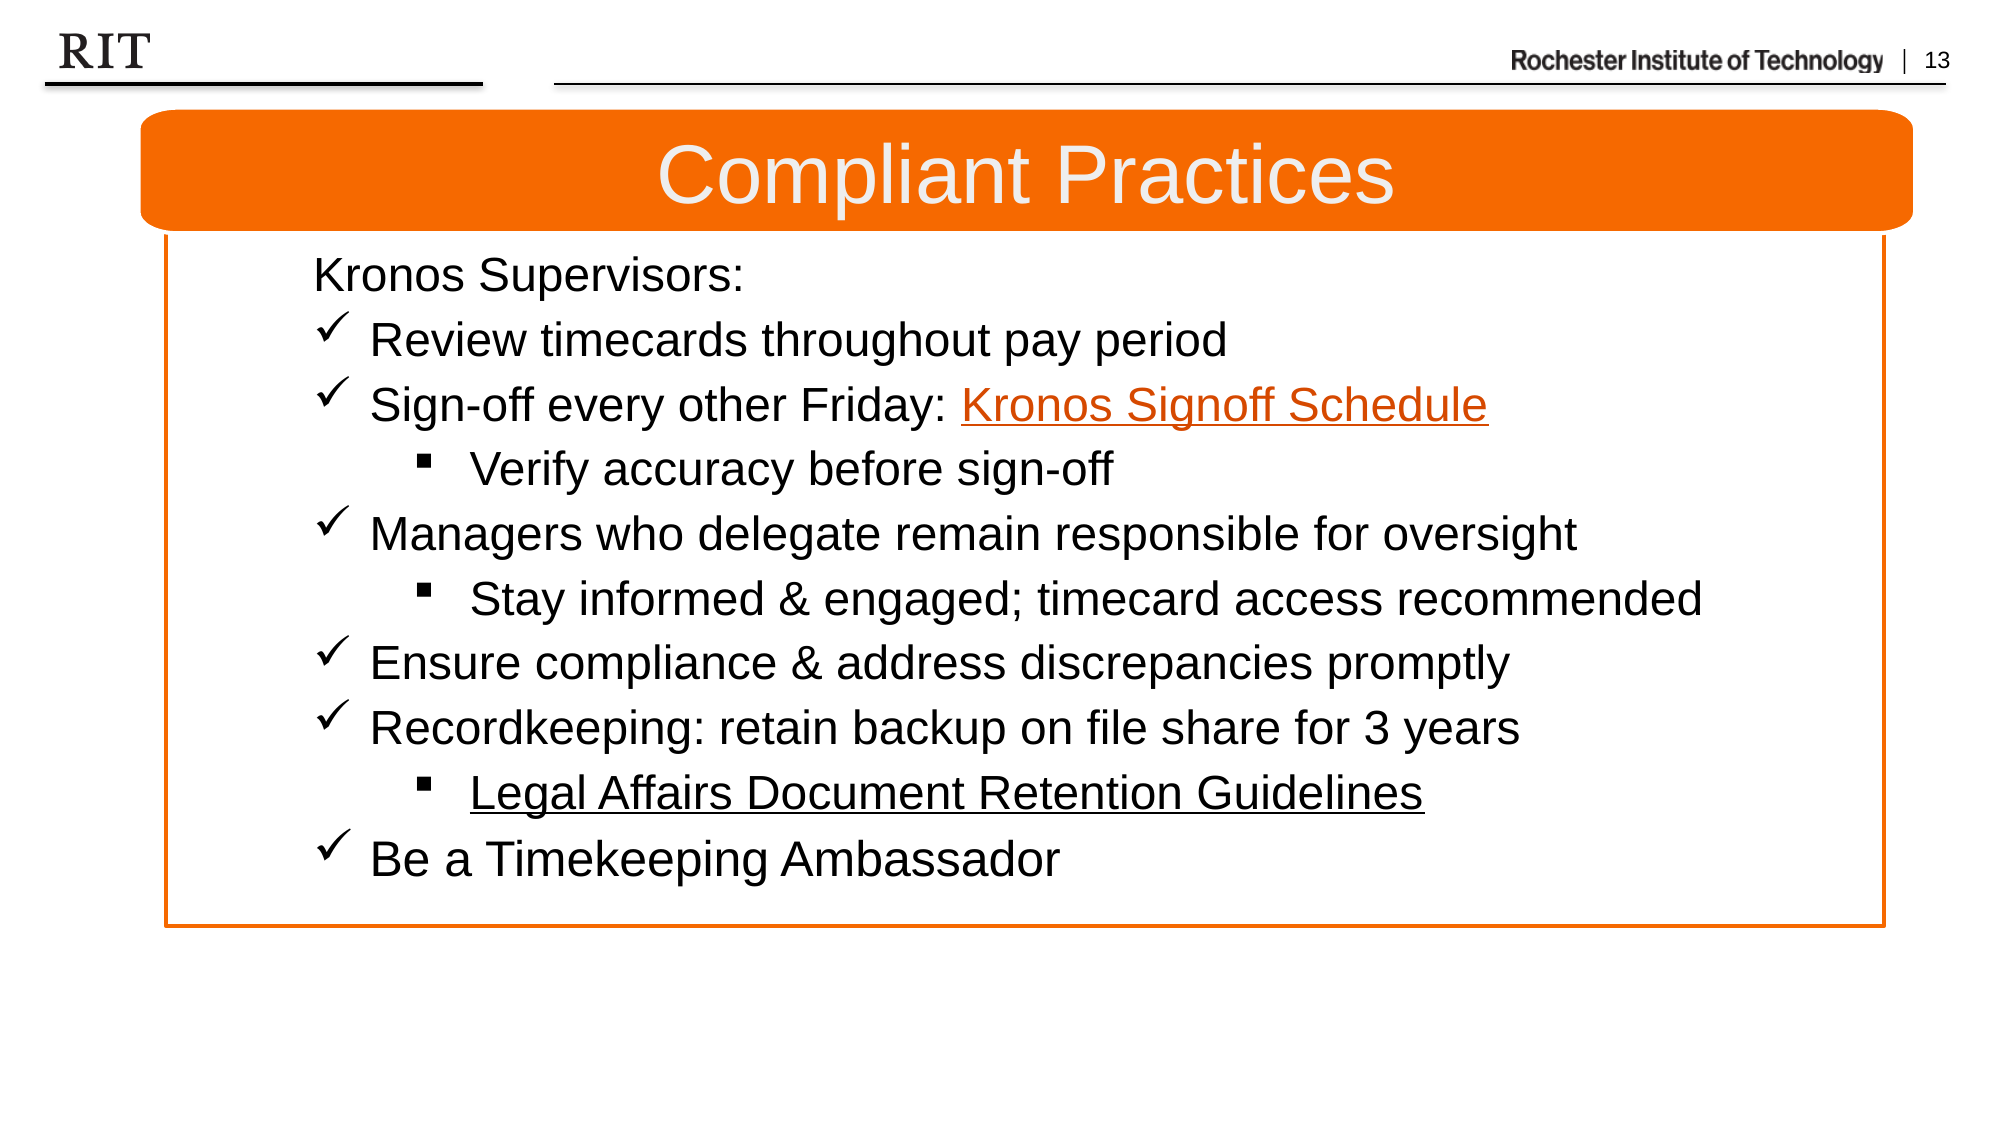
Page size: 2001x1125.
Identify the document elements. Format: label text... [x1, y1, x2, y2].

text_box Compliant Practices [136, 105, 1918, 236]
text_box Kronos Supervisors: Review timecards throughout pay period Sign-off every other Friday: Kronos Signoff Schedule Verify accuracy before sign-off Managers who delegate remain responsible for oversight Stay informed & engaged; timecard access recommended Ensure compliance & address discrepancies promptly Recordkeeping: retain backup on file share for 3 years Legal Affairs Document Retention Guidelines Be a Timekeeping Ambassador [164, 235, 1886, 928]
